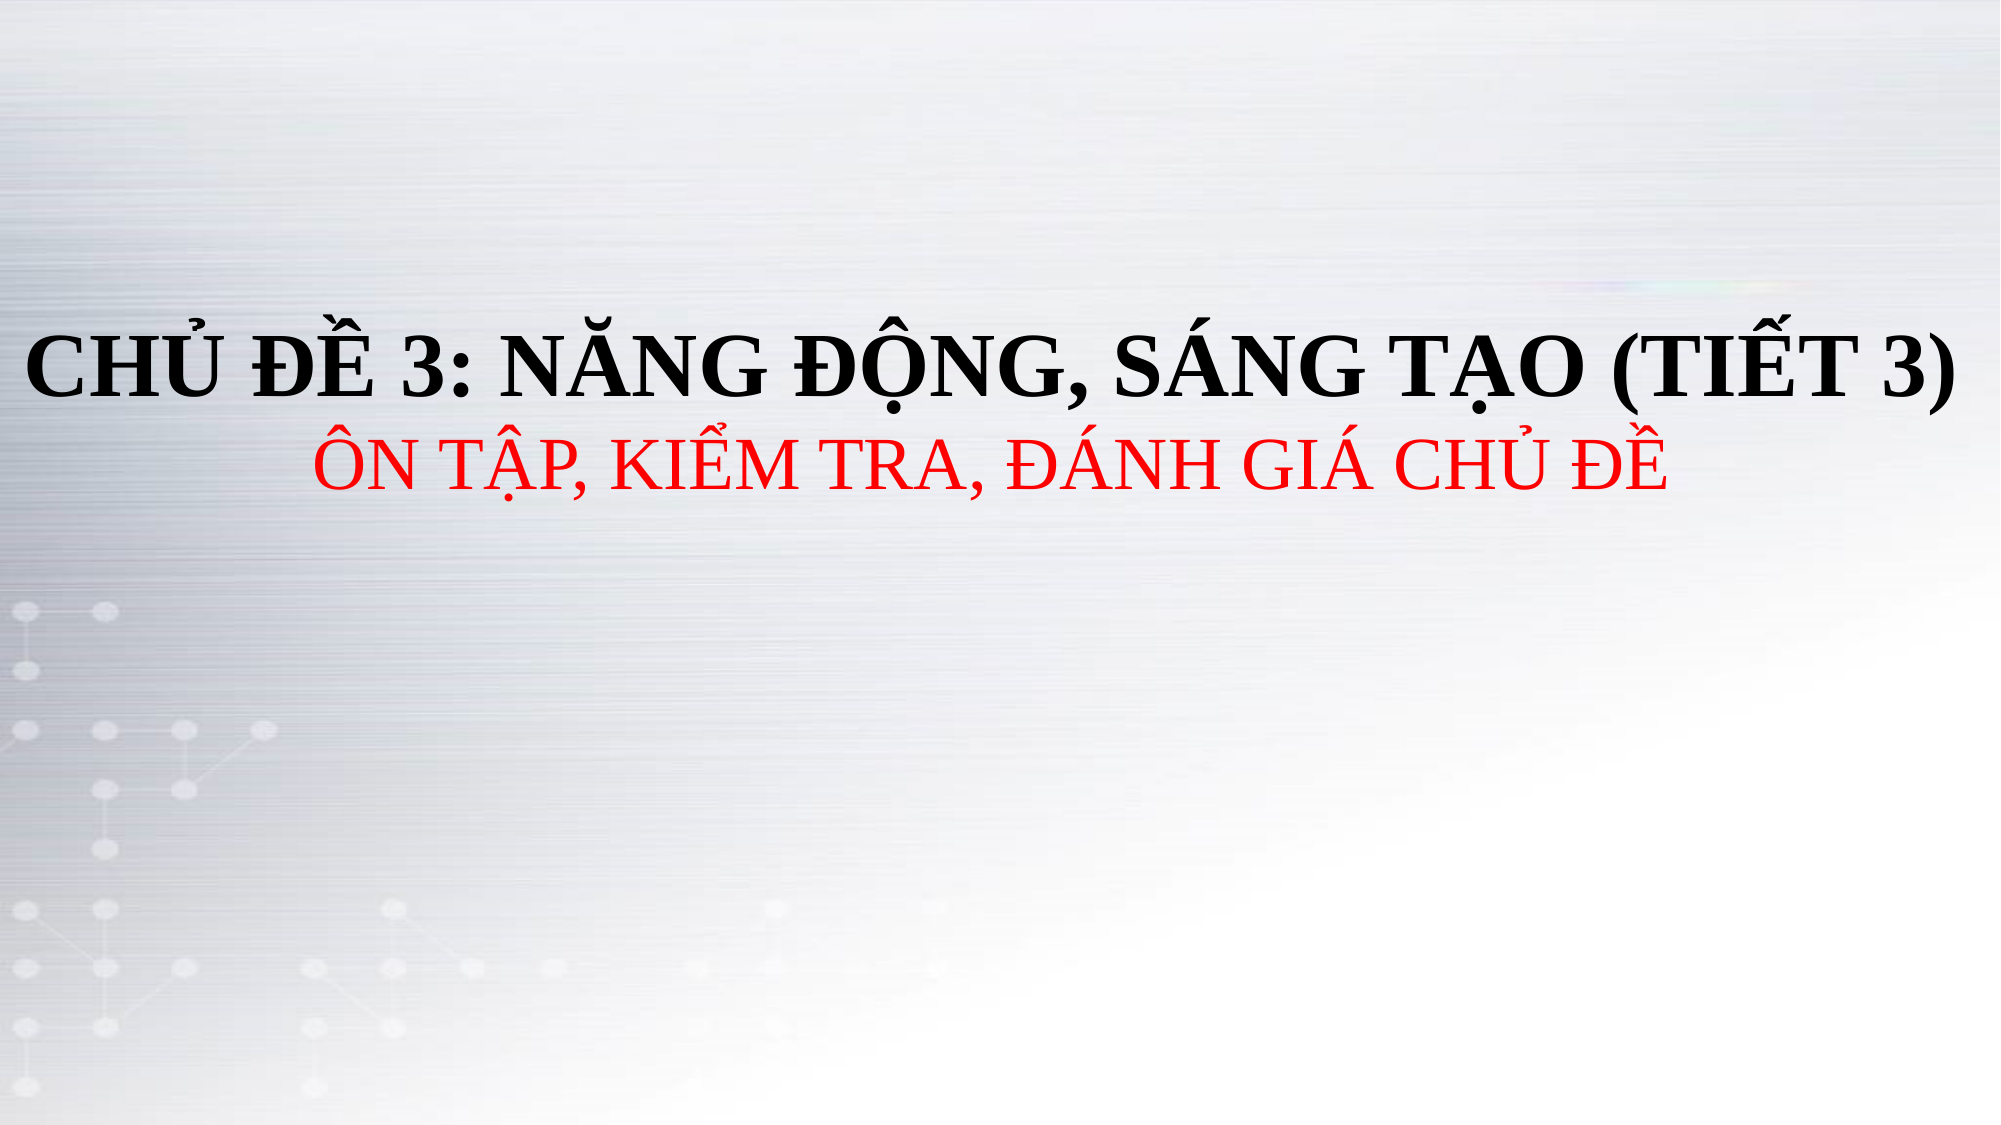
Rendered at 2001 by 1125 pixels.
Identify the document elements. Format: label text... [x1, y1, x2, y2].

text_box CHỦ ĐỀ 3: NĂNG ĐỘNG, SÁNG TẠO (TIẾT 3) ÔN TẬP, KIỂM TRA, ĐÁNH GIÁ CHỦ ĐỀ [8, 297, 1975, 513]
picture [0, 0, 2001, 1125]
